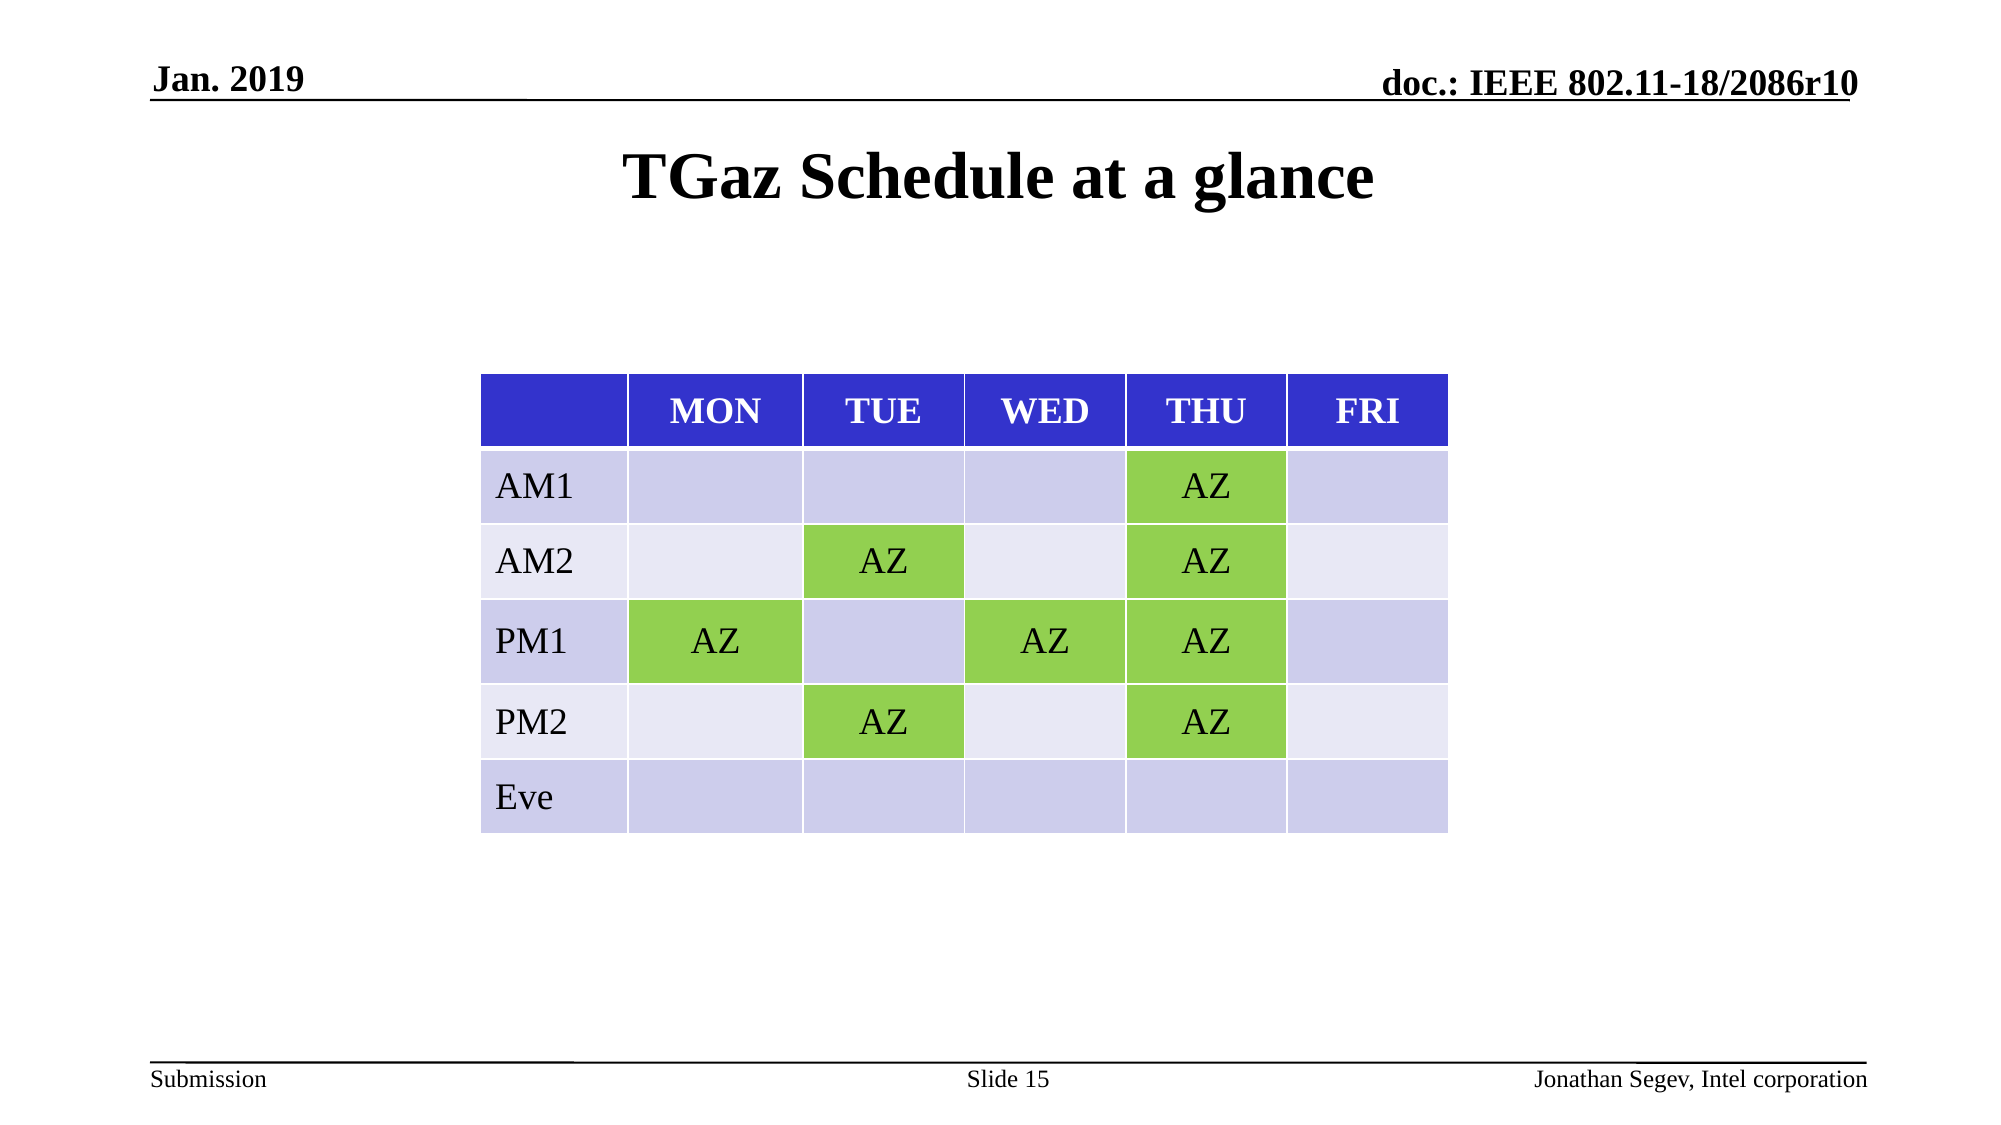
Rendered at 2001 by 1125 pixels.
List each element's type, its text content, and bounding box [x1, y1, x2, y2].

table_cell AM1 [481, 451, 627, 523]
table_header MON [629, 374, 802, 446]
table_cell AZ [965, 600, 1125, 683]
table_cell [1288, 760, 1448, 833]
table_cell [1288, 451, 1448, 523]
table_cell [965, 525, 1125, 598]
table_cell PM2 [481, 685, 627, 758]
table_cell [804, 451, 964, 523]
table_cell [629, 451, 802, 523]
table_header WED [965, 374, 1125, 446]
table_cell [1288, 685, 1448, 758]
table_cell [629, 525, 802, 598]
table_cell [629, 685, 802, 758]
table_header FRI [1288, 374, 1448, 446]
table_header [481, 374, 627, 446]
table_cell [965, 451, 1125, 523]
title TGaz Schedule at a glance [149, 112, 1850, 232]
table_cell [804, 600, 964, 683]
table_cell [1288, 600, 1448, 683]
slide_number Slide 15 [950, 1061, 1067, 1123]
table_cell AM2 [481, 525, 627, 598]
table_cell AZ [1127, 451, 1286, 523]
table_cell AZ [804, 685, 964, 758]
table_cell AZ [629, 600, 802, 683]
table_cell [804, 760, 964, 833]
table_cell [629, 760, 802, 833]
table_cell AZ [804, 525, 964, 598]
table_cell PM1 [481, 600, 627, 683]
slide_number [152, 54, 563, 100]
table_cell [1127, 760, 1286, 833]
table_cell AZ [1127, 525, 1286, 598]
table_header THU [1127, 374, 1286, 446]
footer Jonathan Segev, Intel corporation [1171, 1061, 1869, 1093]
table_cell AZ [1127, 685, 1286, 758]
table_cell [1288, 525, 1448, 598]
table_cell Eve [481, 760, 627, 833]
table_header TUE [804, 374, 964, 446]
table_cell [965, 685, 1125, 758]
table_cell AZ [1127, 600, 1286, 683]
table_cell [965, 760, 1125, 833]
